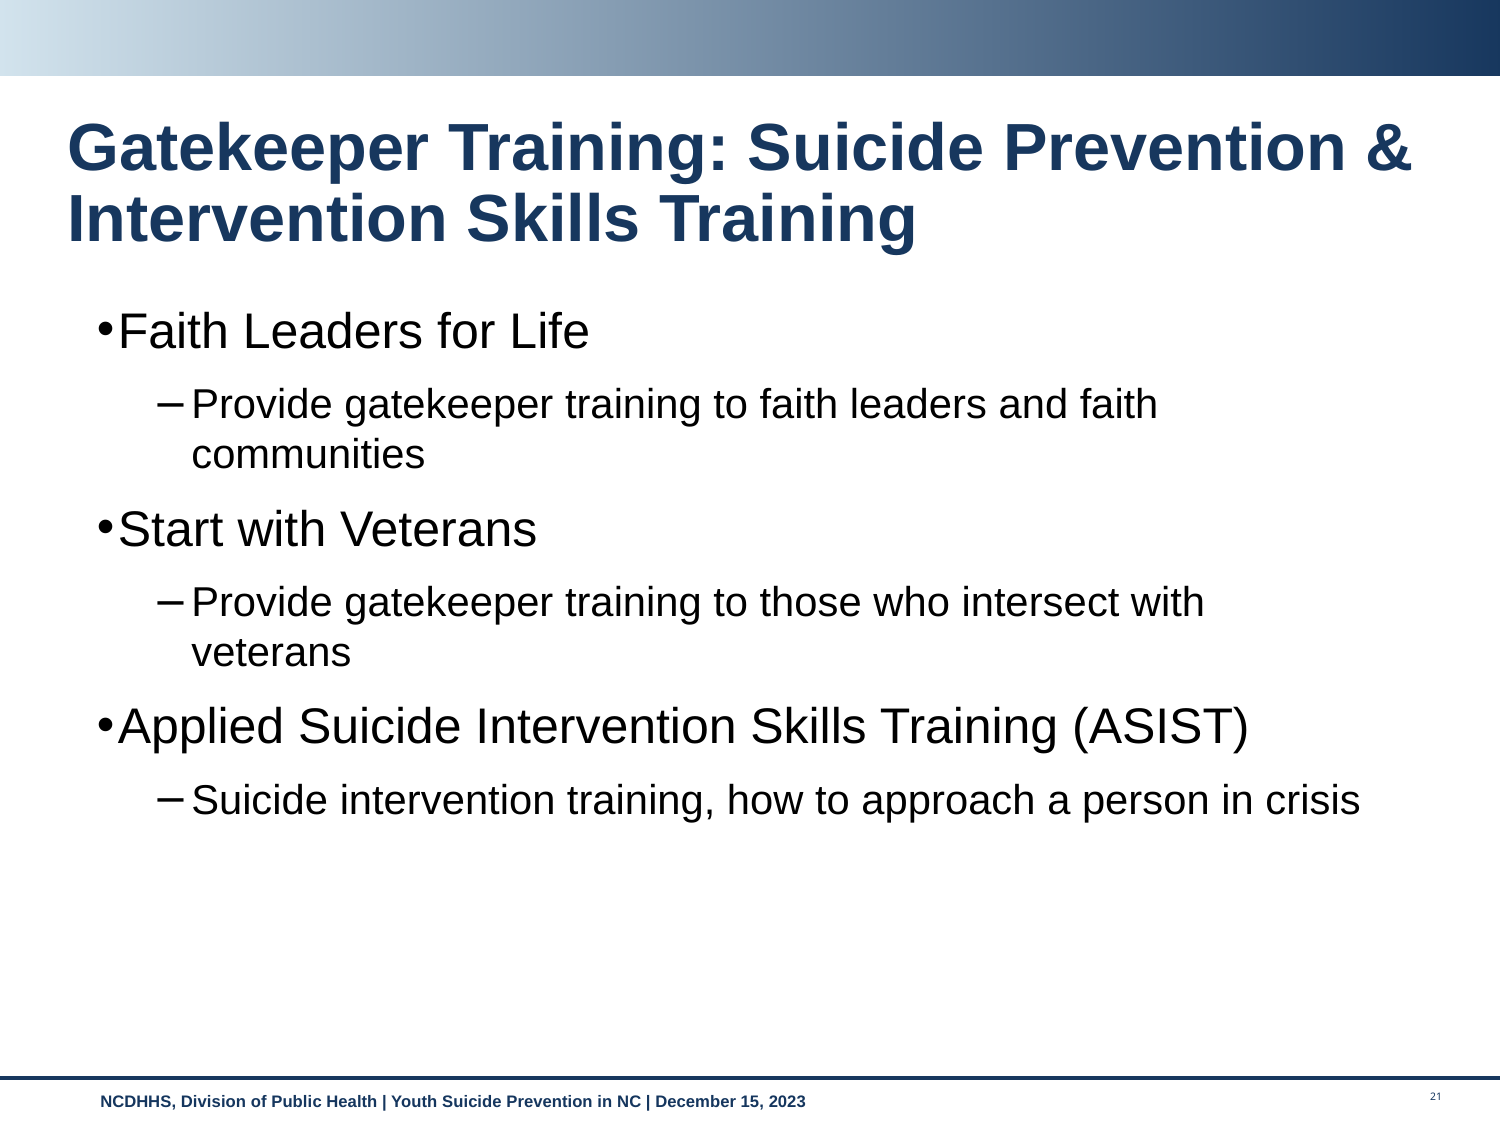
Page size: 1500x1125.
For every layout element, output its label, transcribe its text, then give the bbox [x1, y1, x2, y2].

list Faith Leaders for Life Provide gatekeeper training to faith leaders and faith communities Start with Veterans Provide gatekeeper training to those who intersect with veterans Applied Suicide Intervention Skills Training (ASIST) Suicide intervention training, how to approach a person in crisis [85, 292, 1380, 1125]
title Gatekeeper Training: Suicide Prevention & Intervention Skills Training [52, 104, 1438, 536]
